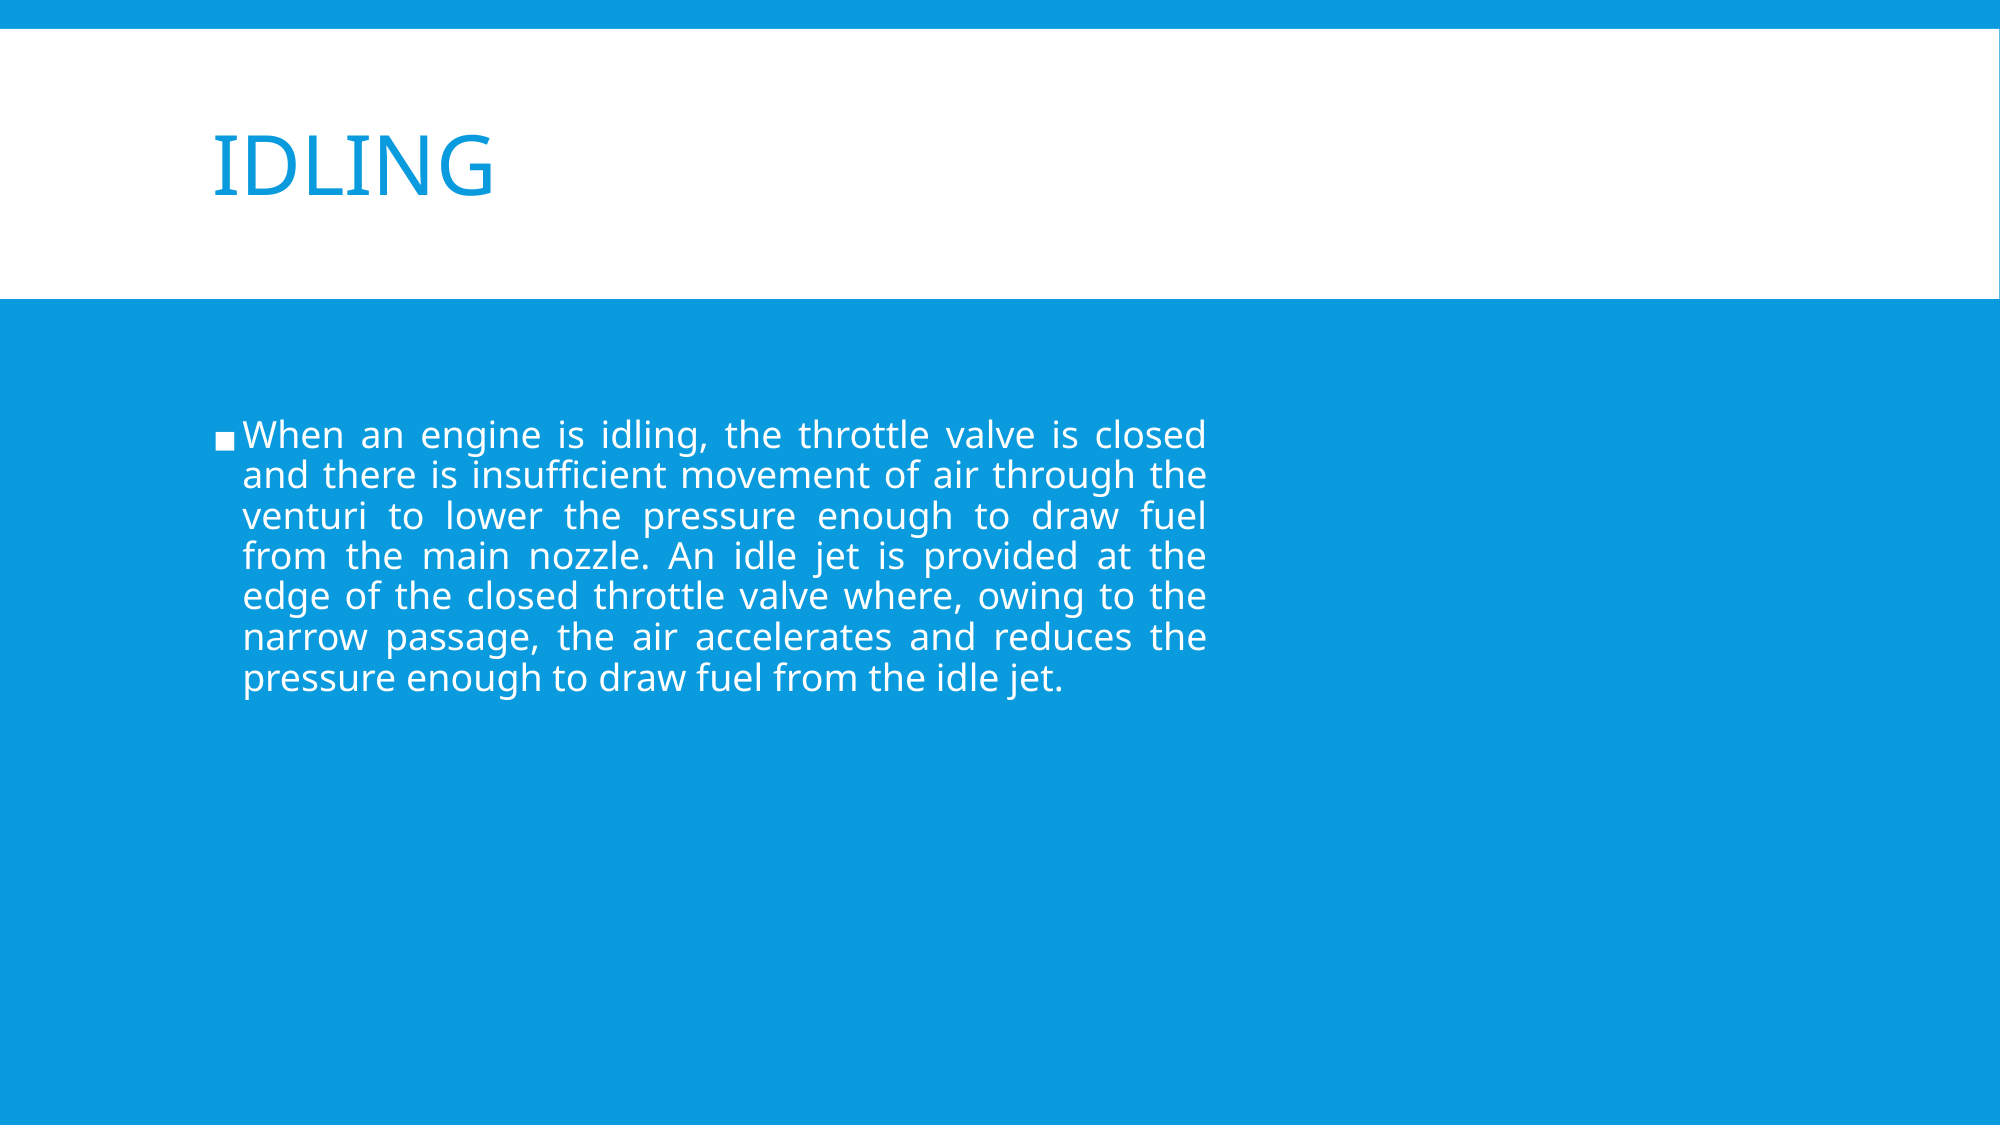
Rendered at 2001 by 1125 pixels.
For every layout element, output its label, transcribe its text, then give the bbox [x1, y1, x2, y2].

list When an engine is idling, the throttle valve is closed and there is insufficient movement of air through the venturi to lower the pressure enough to draw fuel from the main nozzle. An idle jet is provided at the edge of the closed throttle valve where, owing to the narrow passage, the air accelerates and reduces the pressure enough to draw fuel from the idle jet. [197, 408, 1224, 1099]
title IDLING [197, 46, 1803, 295]
